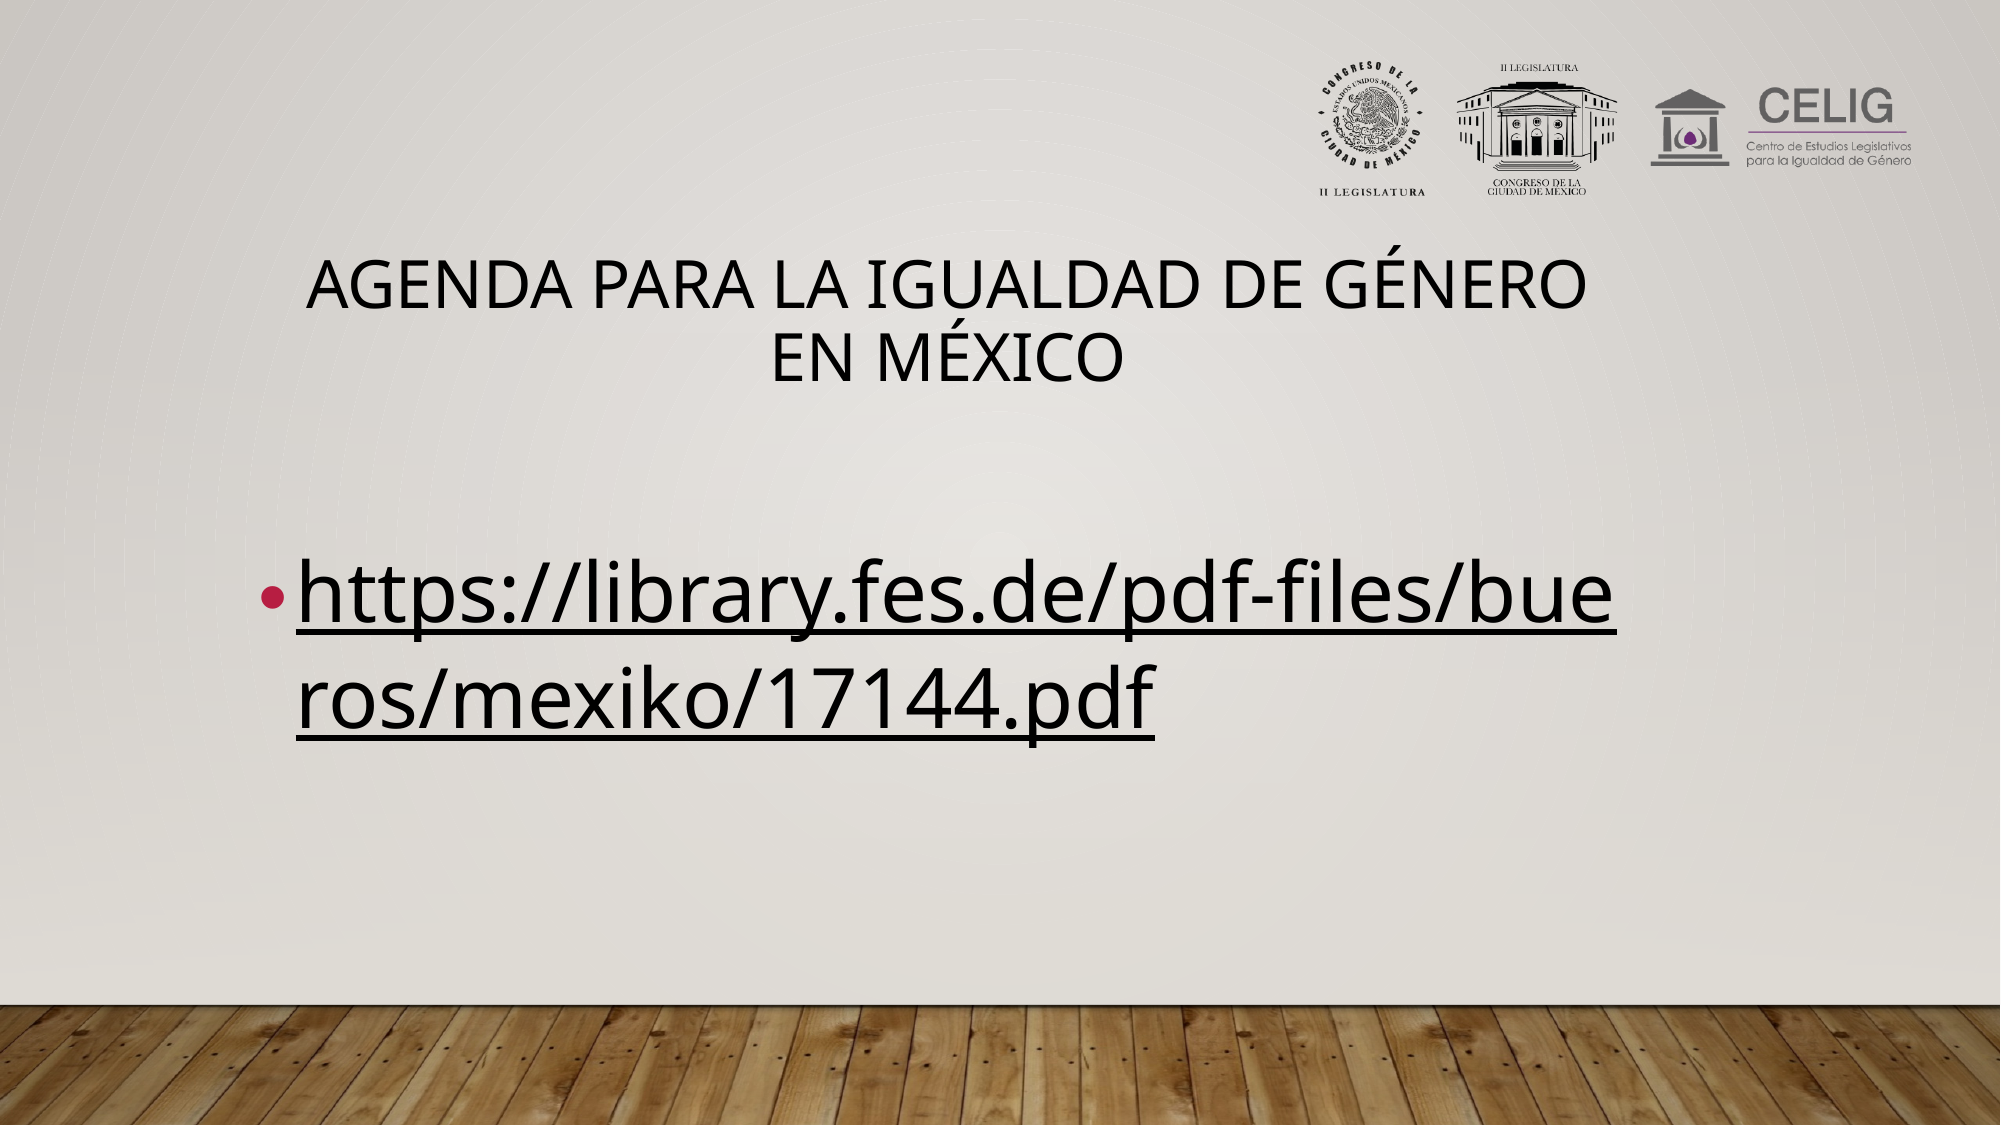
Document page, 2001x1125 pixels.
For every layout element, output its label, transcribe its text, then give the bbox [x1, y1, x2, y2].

picture [0, 1005, 2000, 1125]
title Agenda para la Igualdad de Género en México [243, 244, 1654, 461]
list https://library.fes.de/pdf-files/bueros/mexiko/17144.pdf [243, 509, 1654, 813]
picture [1317, 61, 1911, 196]
